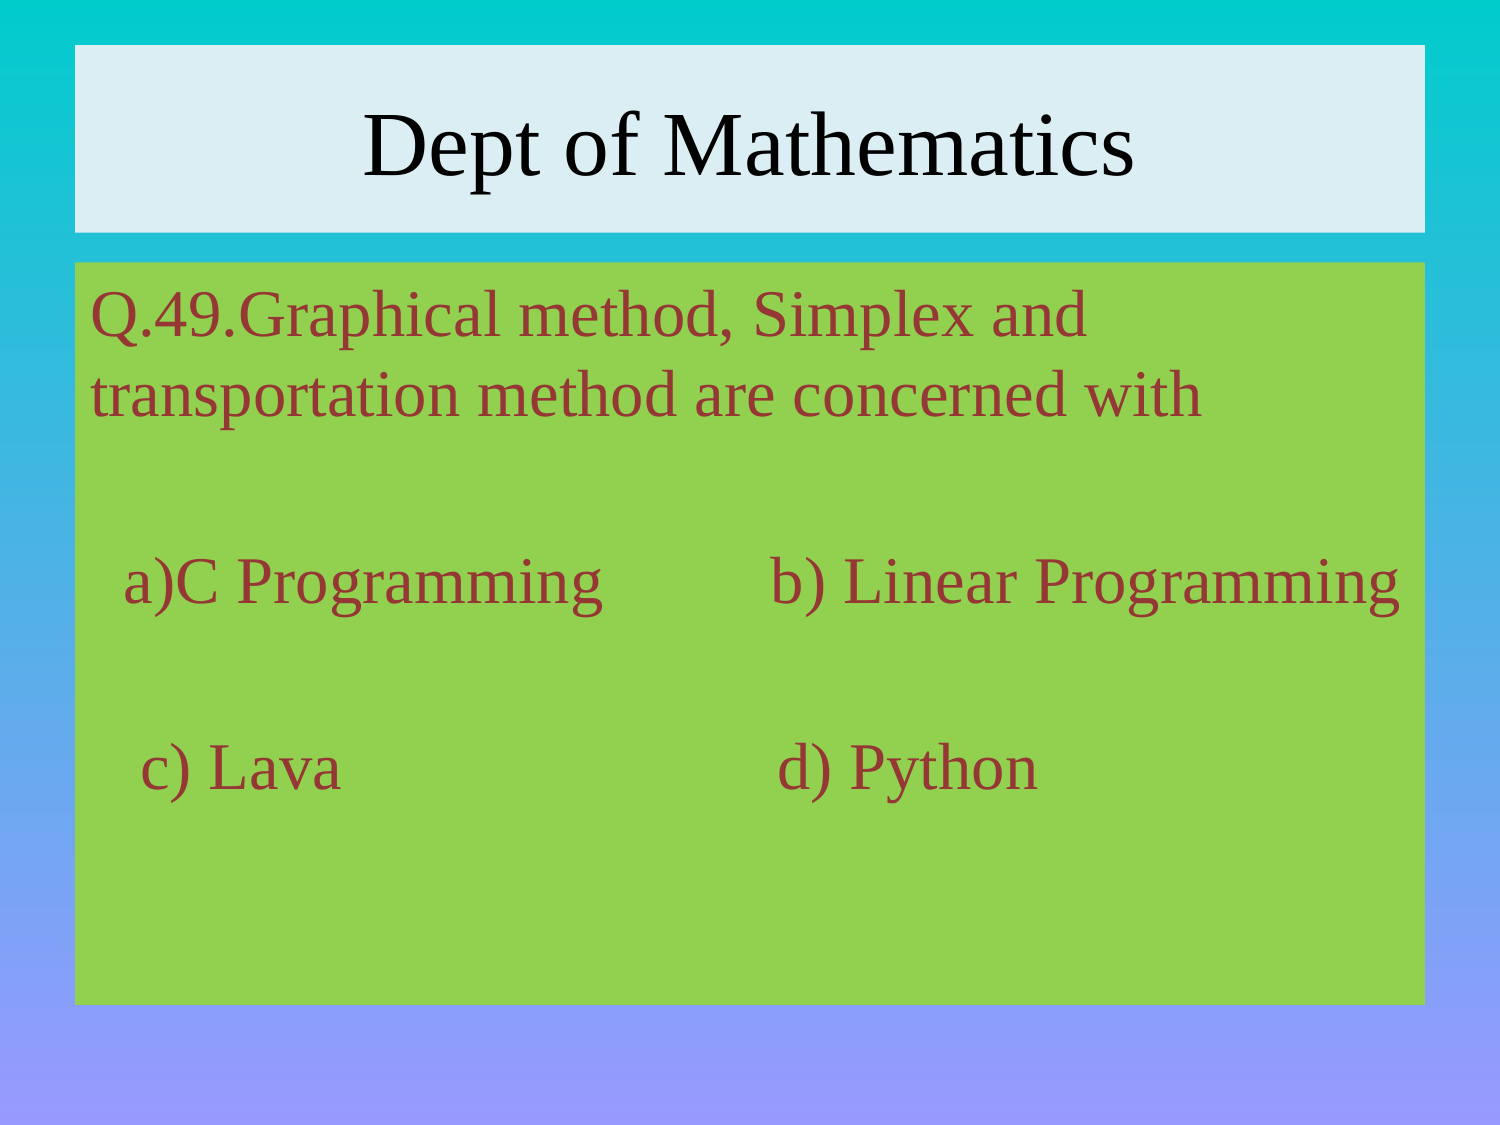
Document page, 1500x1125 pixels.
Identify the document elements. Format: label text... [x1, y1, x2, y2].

list Q.49.Graphical method, Simplex and transportation method are concerned with a)C Programming b) Linear Programming c) Lava d) Python [75, 262, 1425, 1005]
title Dept of Mathematics [75, 45, 1425, 233]
